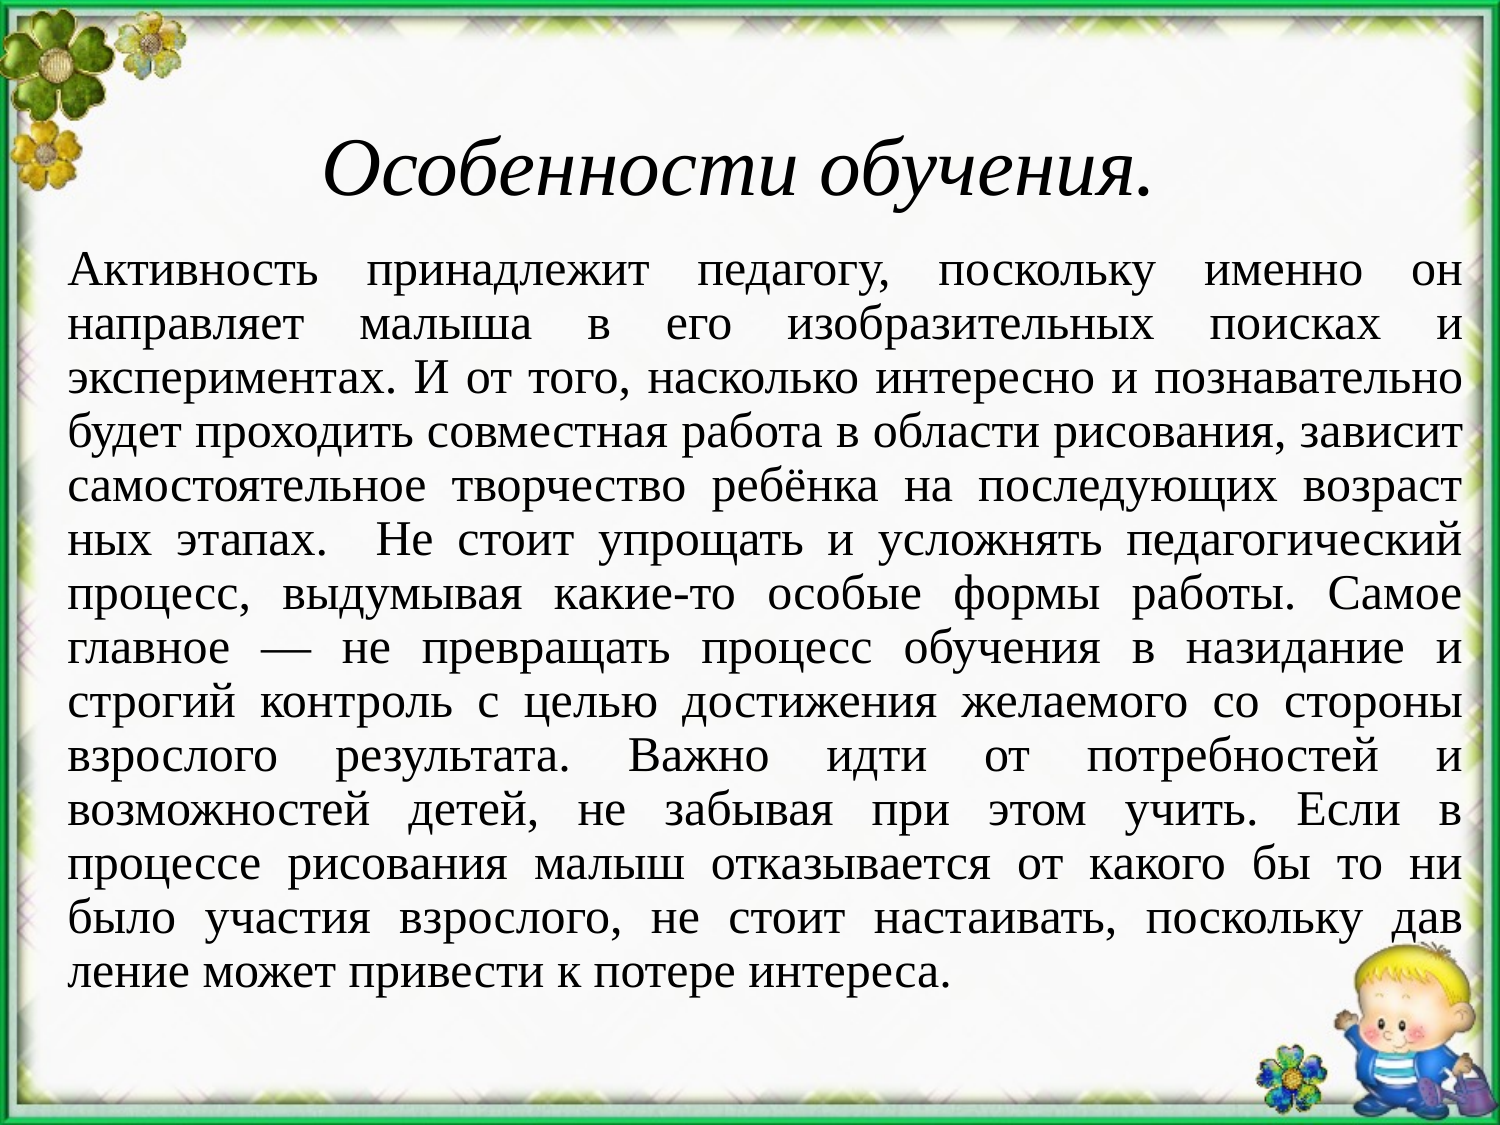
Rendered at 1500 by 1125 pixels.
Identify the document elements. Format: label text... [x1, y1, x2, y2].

picture [0, 0, 1500, 1125]
list Активность принадлежит педагогу, по­скольку именно он направляет малыша в его изобразительных по­исках и экспериментах. И от того, насколько интересно и познава­тельно будет проходить совместная работа в области рисования, за­висит самостоятельное творчество ребёнка на последующих возраст­ных этапах. Не стоит упрощать и усложнять педагогический процесс, выдумывая какие-то особые формы работы. Самое главное — не превращать процесс обучения в назидание и строгий контроль с це­лью достижения желаемого со стороны взрослого результата. Важно идти от потребностей и возможностей детей, не забывая при этом учить. Если в процессе рисования малыш отказывается от какого бы то ни было участия взрослого, не стоит настаивать, поскольку дав­ление может привести к потере интереса. [52, 234, 1479, 1090]
title Особенности обучения. [103, 59, 1397, 234]
